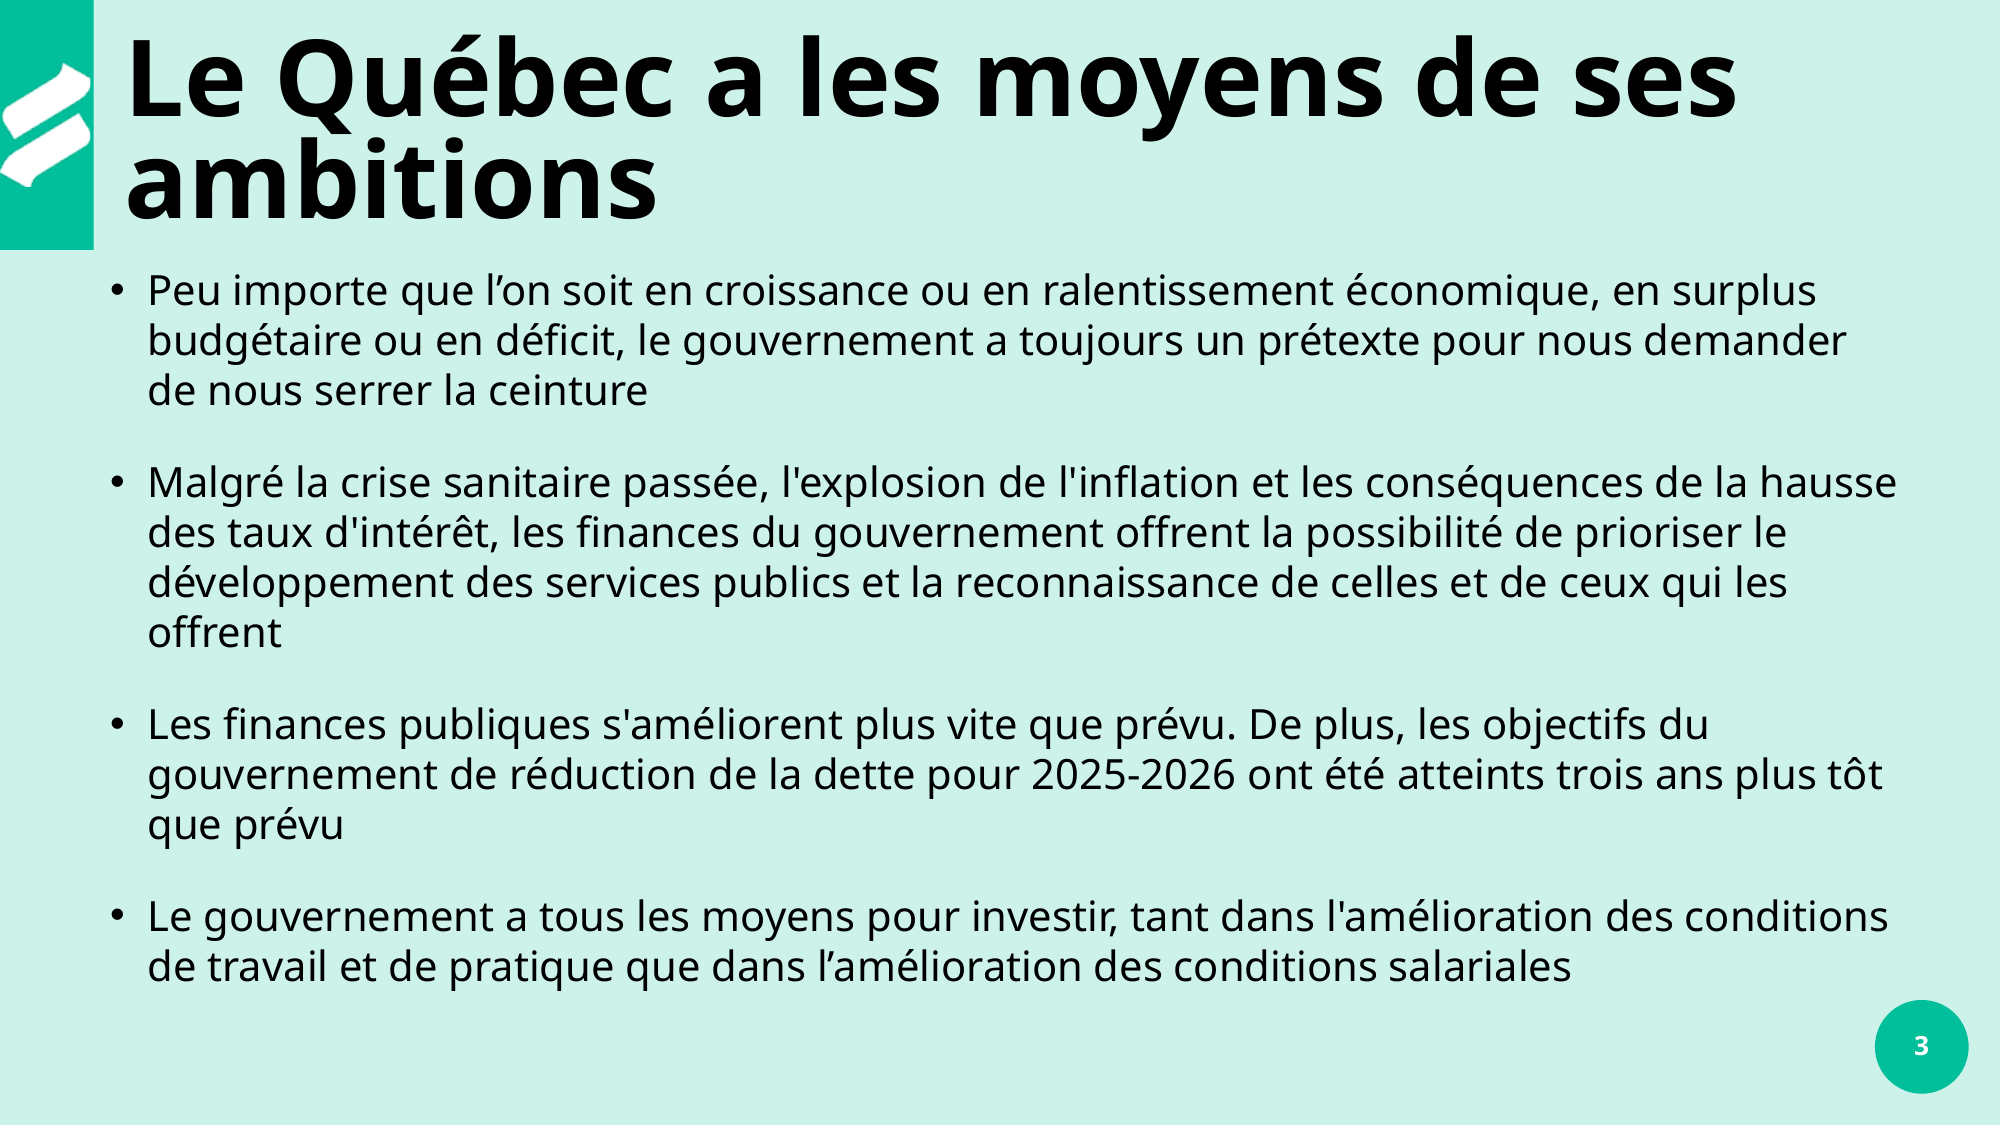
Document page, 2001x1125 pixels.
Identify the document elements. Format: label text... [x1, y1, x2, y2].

list Peu importe que l’on soit en croissance ou en ralentissement économique, en surplus budgétaire ou en déficit, le gouvernement a toujours un prétexte pour nous demander de nous serrer la ceinture Malgré la crise sanitaire passée, l'explosion de l'inflation et les conséquences de la hausse des taux d'intérêt, les finances du gouvernement offrent la possibilité de prioriser le développement des services publics et la reconnaissance de celles et de ceux qui les offrent Les finances publiques s'améliorent plus vite que prévu. De plus, les objectifs du gouvernement de réduction de la dette pour 2025-2026 ont été atteints trois ans plus tôt que prévu Le gouvernement a tous les moyens pour investir, tant dans l'amélioration des conditions de travail et de pratique que dans l’amélioration des conditions salariales [94, 256, 1923, 1041]
slide_number 3 [1874, 1000, 1969, 1094]
title Le Québec a les moyens de ses ambitions [94, 0, 1923, 250]
